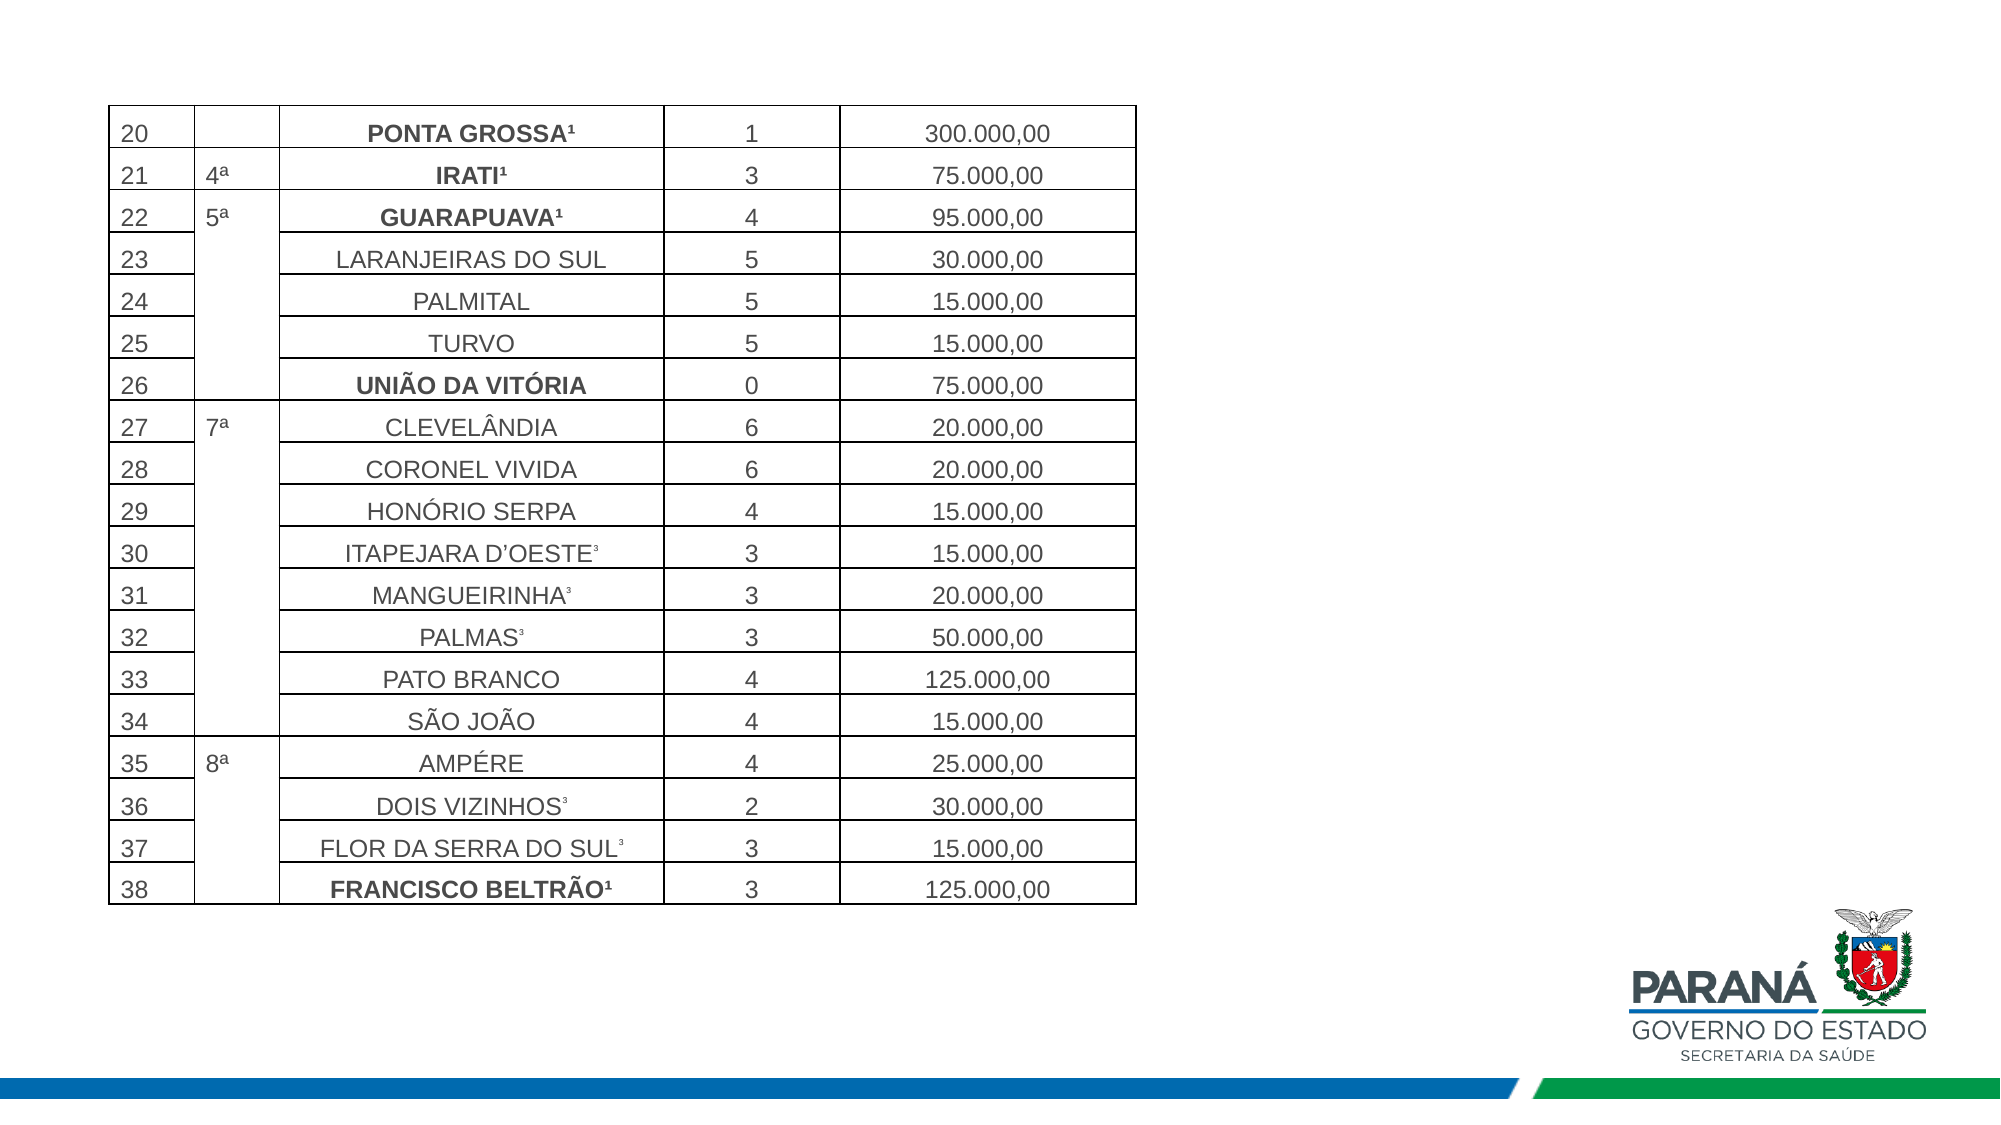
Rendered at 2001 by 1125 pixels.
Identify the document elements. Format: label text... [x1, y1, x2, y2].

table_cell 30.000,00 [841, 779, 1135, 819]
table_cell 2 [665, 779, 839, 819]
table_cell PALMITAL [280, 275, 663, 315]
table_cell PATO BRANCO [280, 653, 663, 693]
table_cell 33 [110, 653, 194, 693]
table_cell 0 [665, 359, 839, 399]
table_cell 15.000,00 [841, 275, 1135, 315]
table_cell 21 [110, 148, 194, 189]
table_cell FRANCISCO BELTRÃO¹ [280, 863, 663, 903]
table_cell IRATI¹ [280, 148, 663, 189]
table_cell 4 [665, 695, 839, 735]
table_cell SÃO JOÃO [280, 695, 663, 735]
table_cell 20.000,00 [841, 569, 1135, 609]
table_cell 75.000,00 [841, 359, 1135, 399]
table_cell 24 [110, 275, 194, 315]
table_header [195, 106, 279, 147]
table_cell 15.000,00 [841, 821, 1135, 861]
table_cell 38 [110, 863, 194, 903]
table_header 20 [110, 106, 194, 147]
table_cell 27 [110, 401, 194, 441]
table_cell 34 [110, 695, 194, 735]
table_cell 5 [665, 275, 839, 315]
table_cell 30.000,00 [841, 233, 1135, 273]
table_cell 5ª [195, 190, 279, 399]
table_cell 3 [665, 821, 839, 861]
table_cell 4ª [195, 148, 279, 189]
table_cell 5 [665, 233, 839, 273]
table_cell HONÓRIO SERPA [280, 485, 663, 525]
table_header PONTA GROSSA¹ [280, 106, 663, 147]
table_cell 5 [665, 317, 839, 357]
table_cell 3 [665, 863, 839, 903]
table_cell 22 [110, 190, 194, 231]
table_cell CORONEL VIVIDA [280, 443, 663, 483]
table_cell 25.000,00 [841, 737, 1135, 777]
table_cell 50.000,00 [841, 611, 1135, 651]
table_cell PALMAS³ [280, 611, 663, 651]
table_cell 3 [665, 611, 839, 651]
table_cell ITAPEJARA D’OESTE³ [280, 527, 663, 567]
table_cell AMPÉRE [280, 737, 663, 777]
table_cell 3 [665, 527, 839, 567]
table_cell 8ª [195, 737, 279, 903]
table_cell 35 [110, 737, 194, 777]
table_cell MANGUEIRINHA³ [280, 569, 663, 609]
table_cell 30 [110, 527, 194, 567]
table_cell 15.000,00 [841, 695, 1135, 735]
table_cell DOIS VIZINHOS³ [280, 779, 663, 819]
table_cell 29 [110, 485, 194, 525]
table_cell 23 [110, 233, 194, 273]
table_cell GUARAPUAVA¹ [280, 190, 663, 231]
table_cell 28 [110, 443, 194, 483]
table_cell 15.000,00 [841, 527, 1135, 567]
table_cell 4 [665, 653, 839, 693]
table_cell 37 [110, 821, 194, 861]
table_cell 4 [665, 485, 839, 525]
table_cell 125.000,00 [841, 653, 1135, 693]
table_cell FLOR DA SERRA DO SUL³ [280, 821, 663, 861]
table_cell 15.000,00 [841, 317, 1135, 357]
table_cell LARANJEIRAS DO SUL [280, 233, 663, 273]
picture [1629, 909, 1926, 1061]
table_cell 36 [110, 779, 194, 819]
table_cell 32 [110, 611, 194, 651]
table_cell 3 [665, 148, 839, 189]
table_header 1 [665, 106, 839, 147]
table_cell 31 [110, 569, 194, 609]
table_header 300.000,00 [841, 106, 1135, 147]
table_cell 20.000,00 [841, 401, 1135, 441]
table_cell 4 [665, 190, 839, 231]
table_cell 25 [110, 317, 194, 357]
table_cell 95.000,00 [841, 190, 1135, 231]
table_cell 6 [665, 443, 839, 483]
table_cell 75.000,00 [841, 148, 1135, 189]
table_cell CLEVELÂNDIA [280, 401, 663, 441]
table_cell UNIÃO DA VITÓRIA [280, 359, 663, 399]
table_cell 6 [665, 401, 839, 441]
table_cell 26 [110, 359, 194, 399]
table_cell 4 [665, 737, 839, 777]
table_cell 125.000,00 [841, 863, 1135, 903]
table_cell TURVO [280, 317, 663, 357]
table_cell 3 [665, 569, 839, 609]
table_cell 7ª [195, 401, 279, 735]
table_cell 20.000,00 [841, 443, 1135, 483]
table_cell 15.000,00 [841, 485, 1135, 525]
